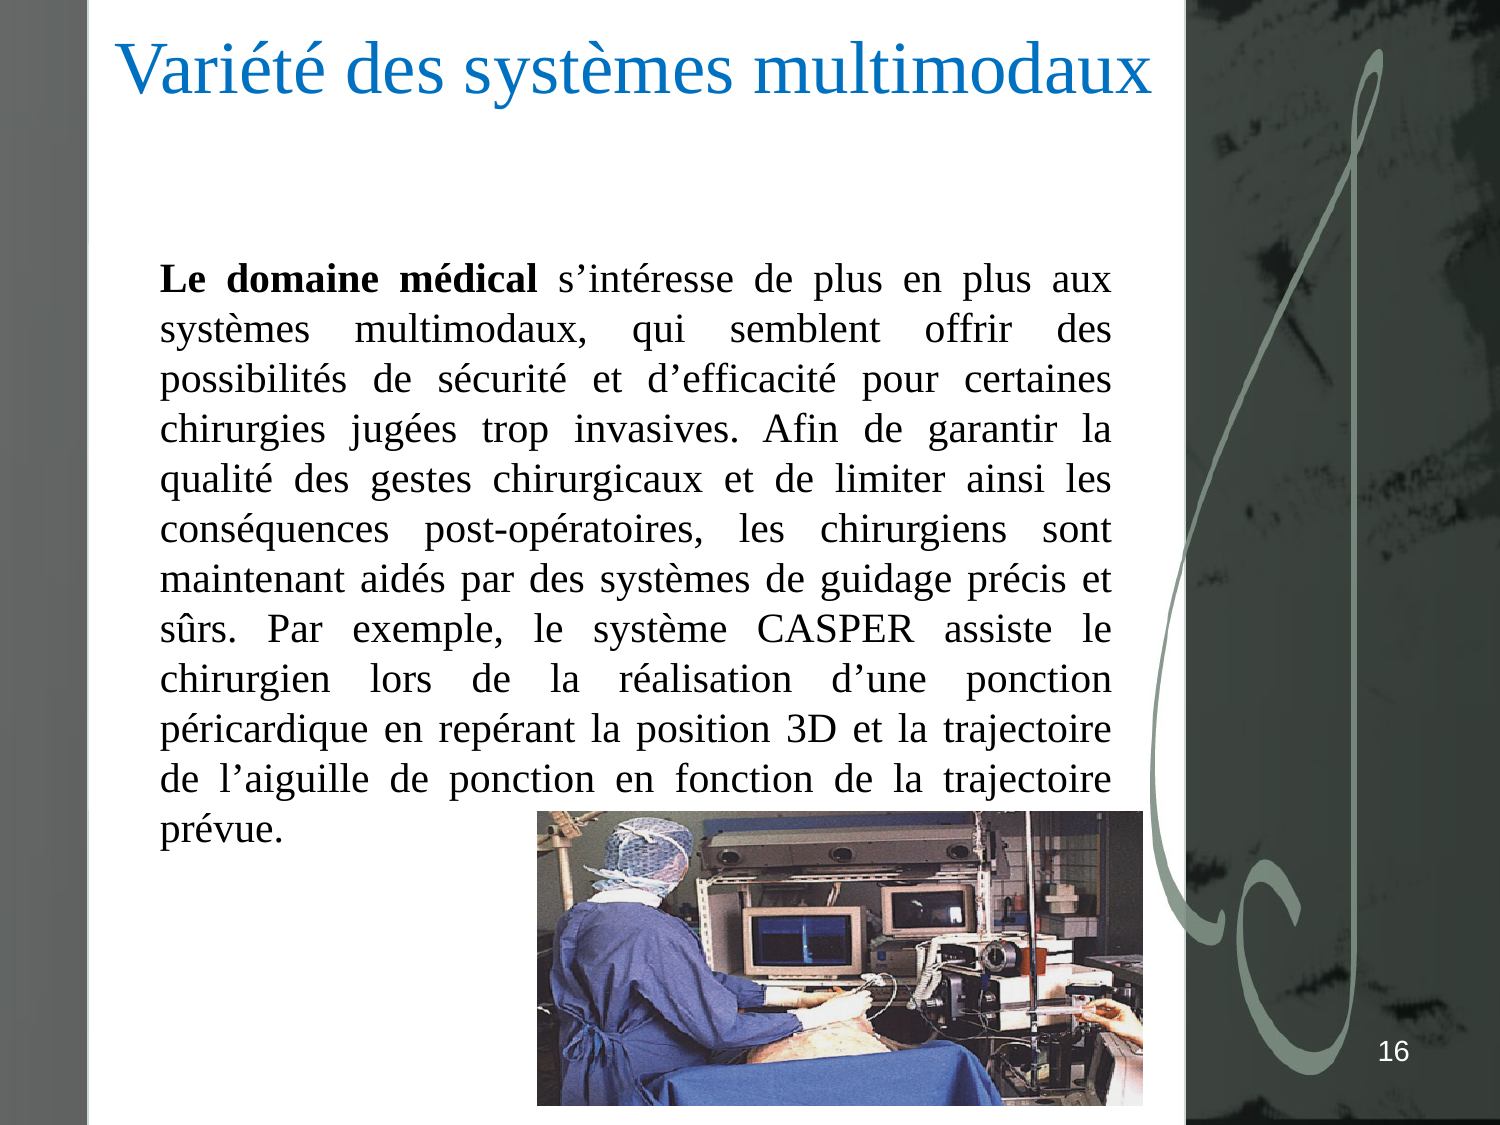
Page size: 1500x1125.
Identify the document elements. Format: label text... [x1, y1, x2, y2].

slide_number 16 [1146, 1024, 1426, 1103]
title Variété des systèmes multimodaux SYSTÈMES MULTIMODAUXVARIÉTÉ [99, 0, 1176, 221]
picture [0, 0, 1500, 1125]
list Le domaine médical s’intéresse de plus en plus aux systèmes multimodaux, qui semblent offrir des possibilités de sécurité et d’efficacité pour certaines chirurgies jugées trop invasives. Afin de garantir la qualité des gestes chirurgicaux et de limiter ainsi les conséquences post-opératoires, les chirurgiens sont maintenant aidés par des systèmes de guidage précis et sûrs. Par exemple, le système CASPER assiste le chirurgien lors de la réalisation d’une ponction péricardique en repérant la position 3D et la trajectoire de l’aiguille de ponction en fonction de la trajectoire prévue. [88, 243, 1129, 811]
